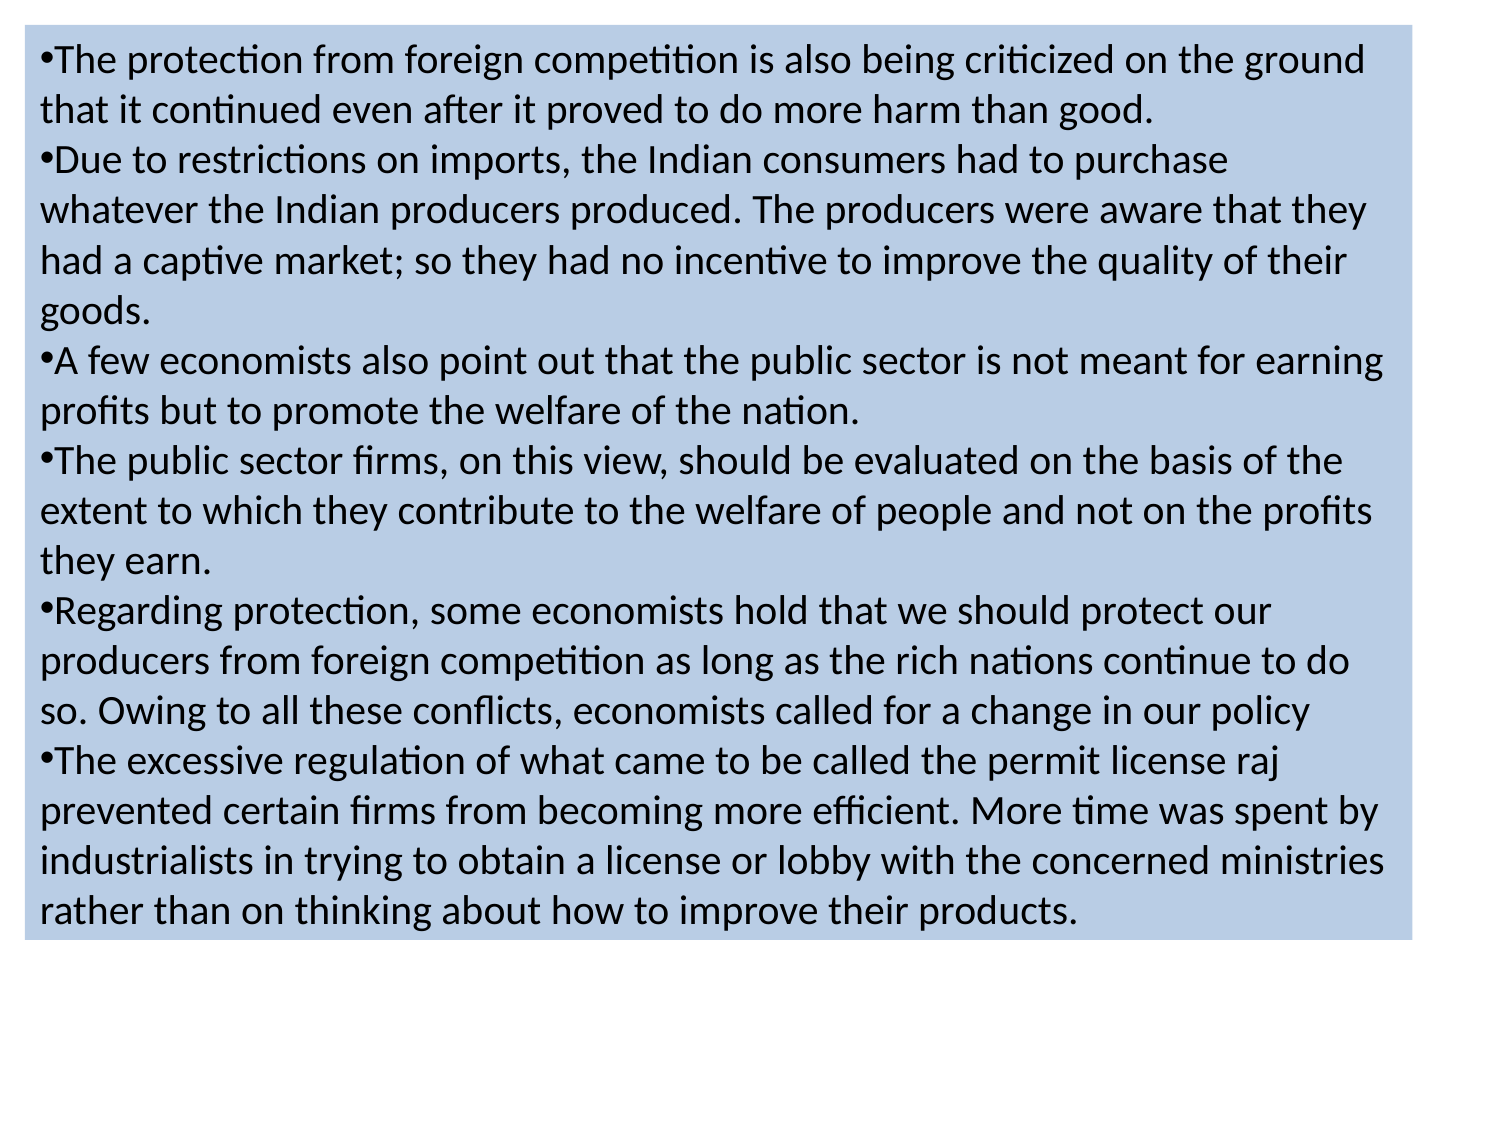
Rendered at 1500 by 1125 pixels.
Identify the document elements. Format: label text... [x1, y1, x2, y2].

text_box The protection from foreign competition is also being criticized on the ground that it continued even after it proved to do more harm than good. Due to restrictions on imports, the Indian consumers had to purchase whatever the Indian producers produced. The producers were aware that they had a captive market; so they had no incentive to improve the quality of their goods. A few economists also point out that the public sector is not meant for earning profits but to promote the welfare of the nation. The public sector firms, on this view, should be evaluated on the basis of the extent to which they contribute to the welfare of people and not on the profits they earn. Regarding protection, some economists hold that we should protect our producers from foreign competition as long as the rich nations continue to do so. Owing to all these conflicts, economists called for a change in our policy The excessive regulation of what came to be called the permit license raj prevented certain firms from becoming more efficient. More time was spent by industrialists in trying to obtain a license or lobby with the concerned ministries rather than on thinking about how to improve their products. [24, 24, 1413, 940]
